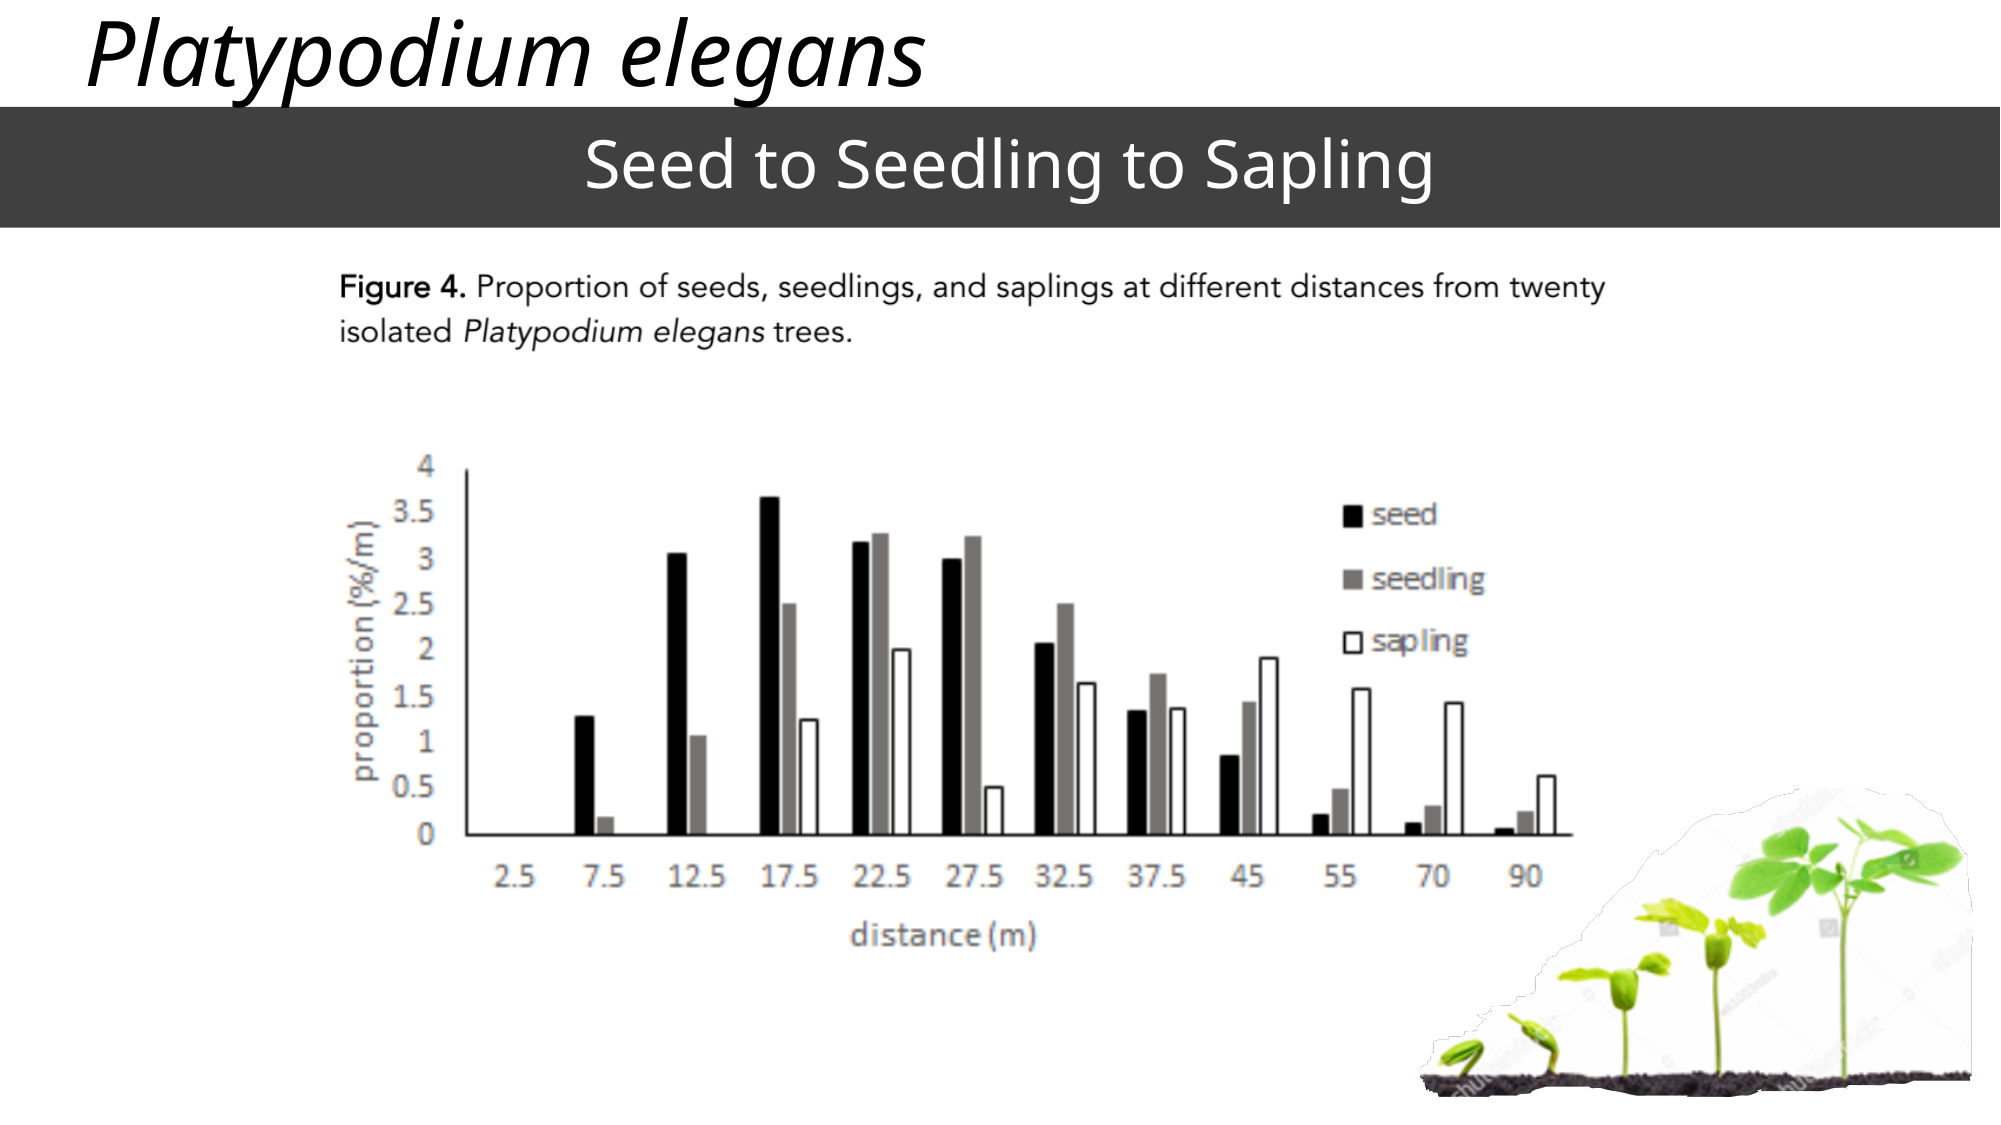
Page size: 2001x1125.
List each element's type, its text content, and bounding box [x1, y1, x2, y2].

text_box [0, 106, 2000, 229]
picture [318, 257, 1973, 1098]
title Seed to Seedling to Sapling [91, 105, 1931, 228]
text_box Platypodium elegans [69, 0, 1075, 114]
